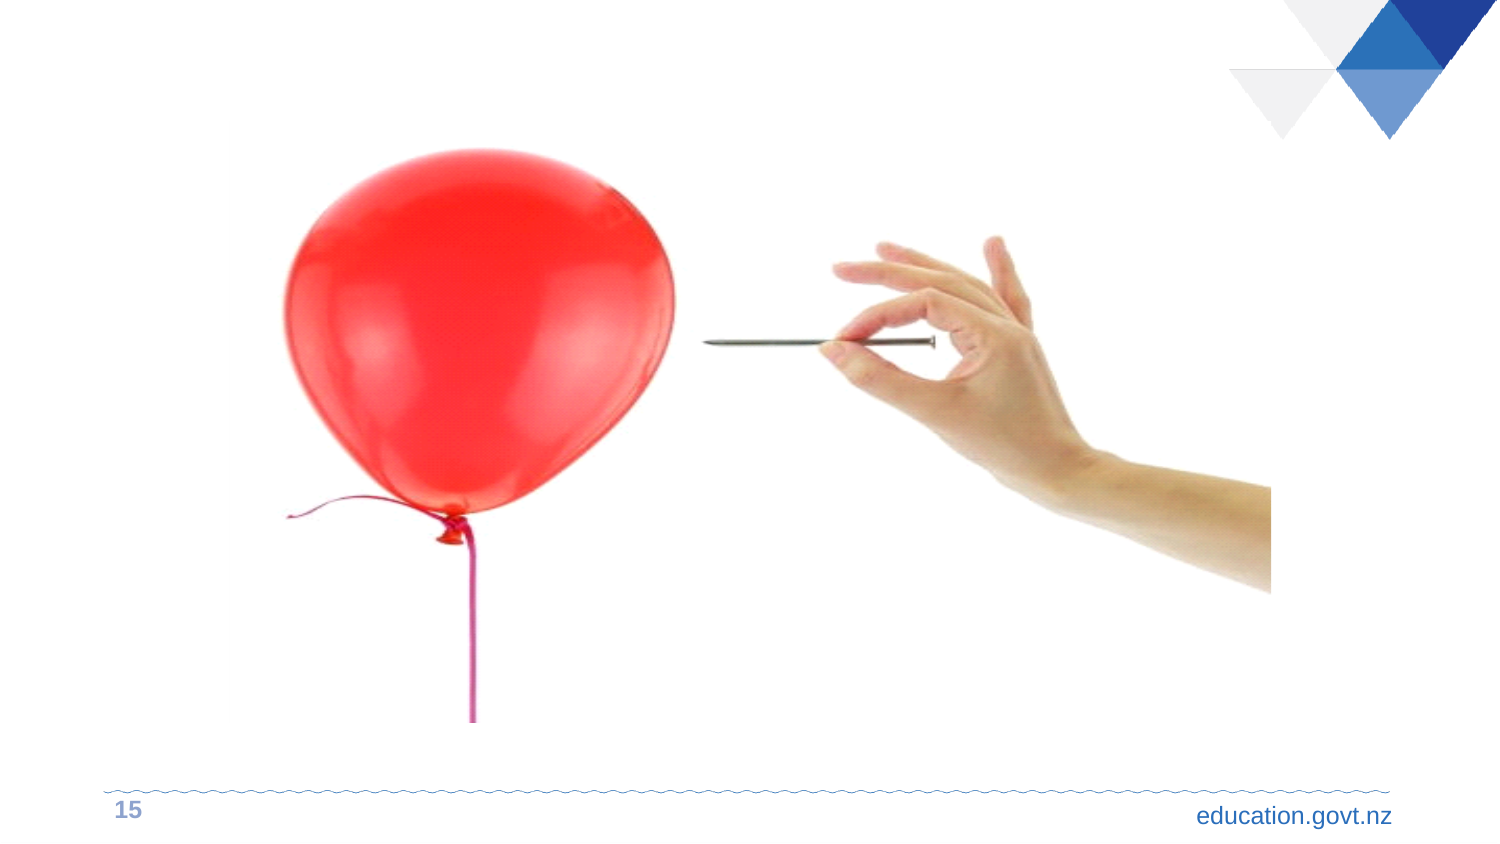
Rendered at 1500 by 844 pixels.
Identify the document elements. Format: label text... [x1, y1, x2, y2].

slide_number 15 [99, 797, 230, 820]
picture [0, 0, 1497, 843]
